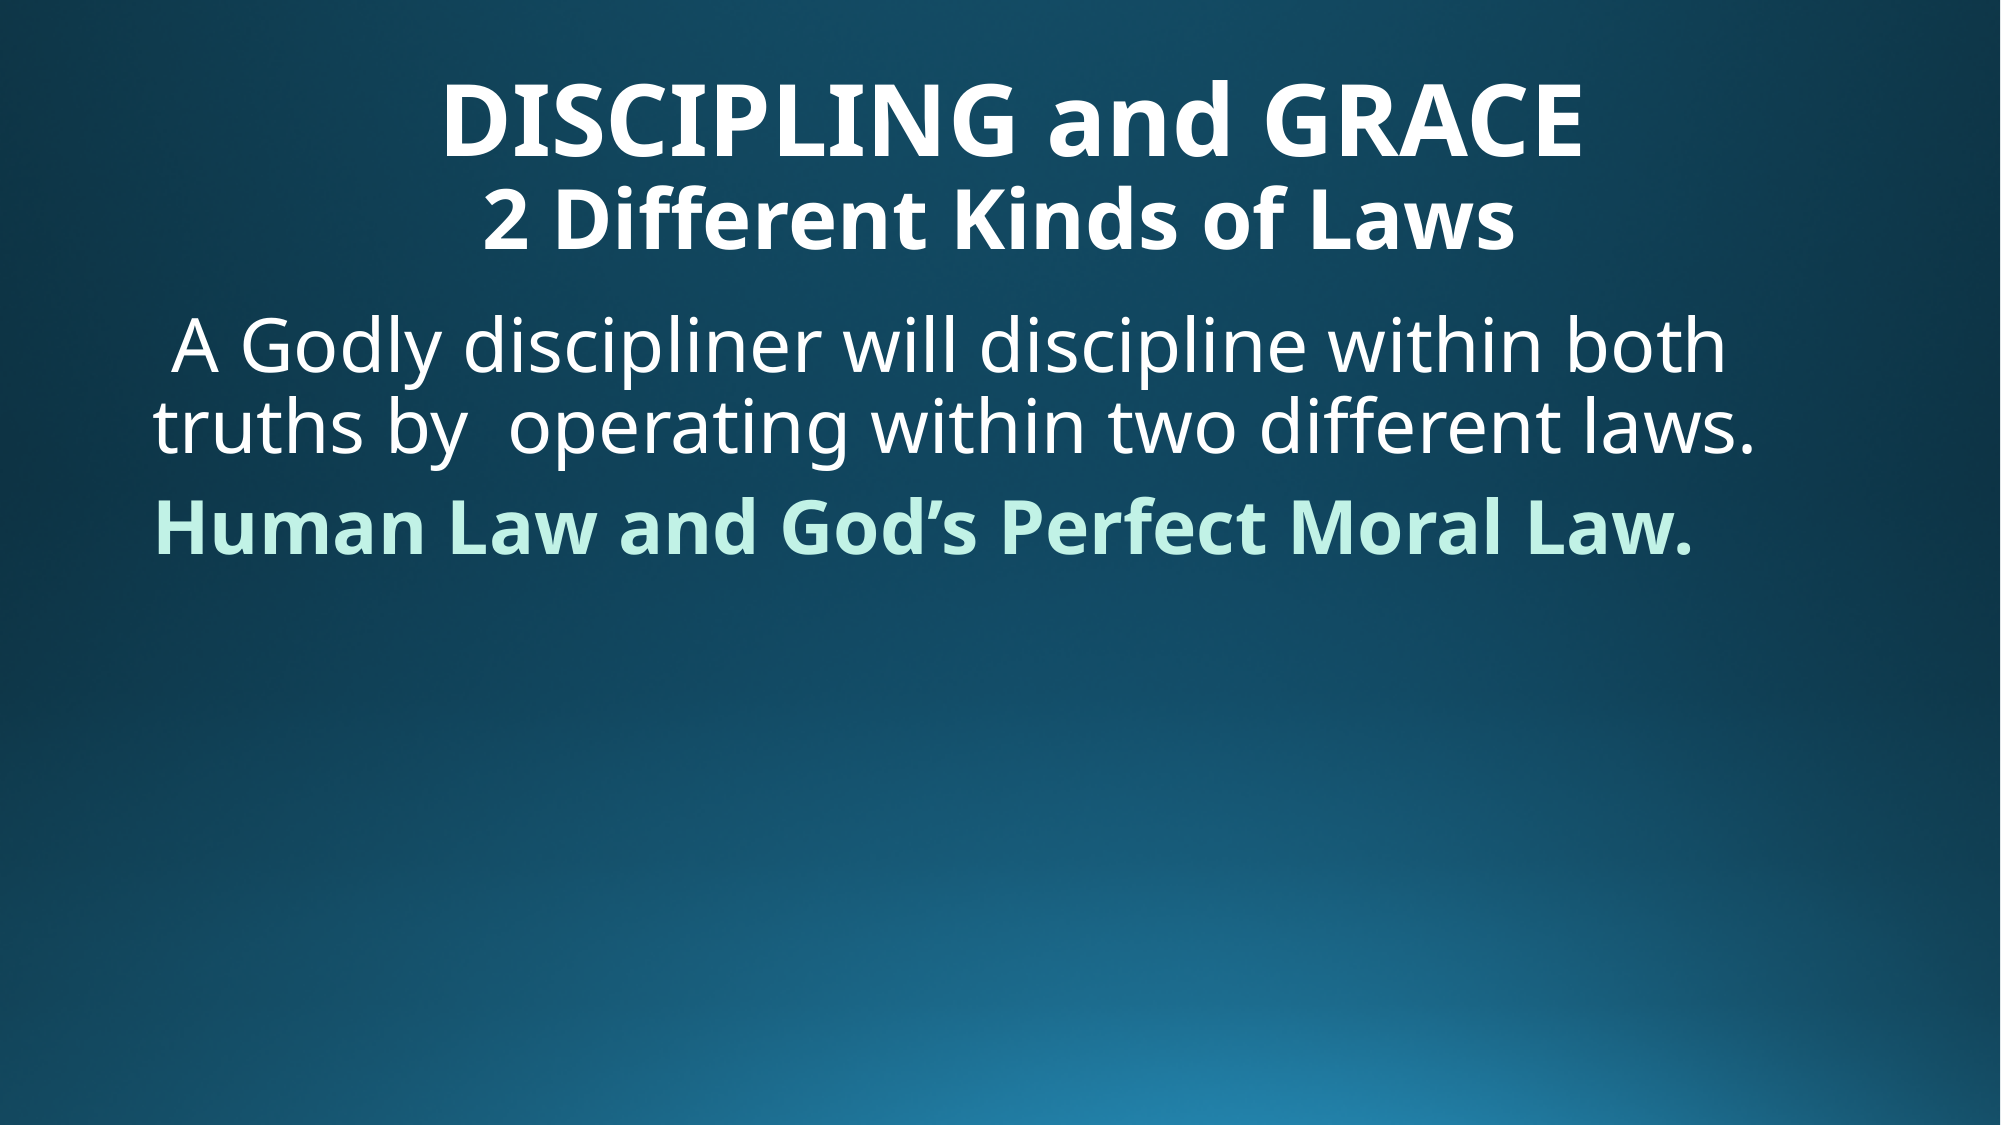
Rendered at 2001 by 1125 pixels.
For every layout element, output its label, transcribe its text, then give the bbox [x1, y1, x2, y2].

picture [0, 0, 2001, 1125]
list A Godly discipliner will discipline within both truths by operating within two different laws. Human Law and God’s Perfect Moral Law. [137, 299, 1863, 1099]
title DISCIPLING and GRACE 2 Different Kinds of Laws [137, 59, 1863, 278]
